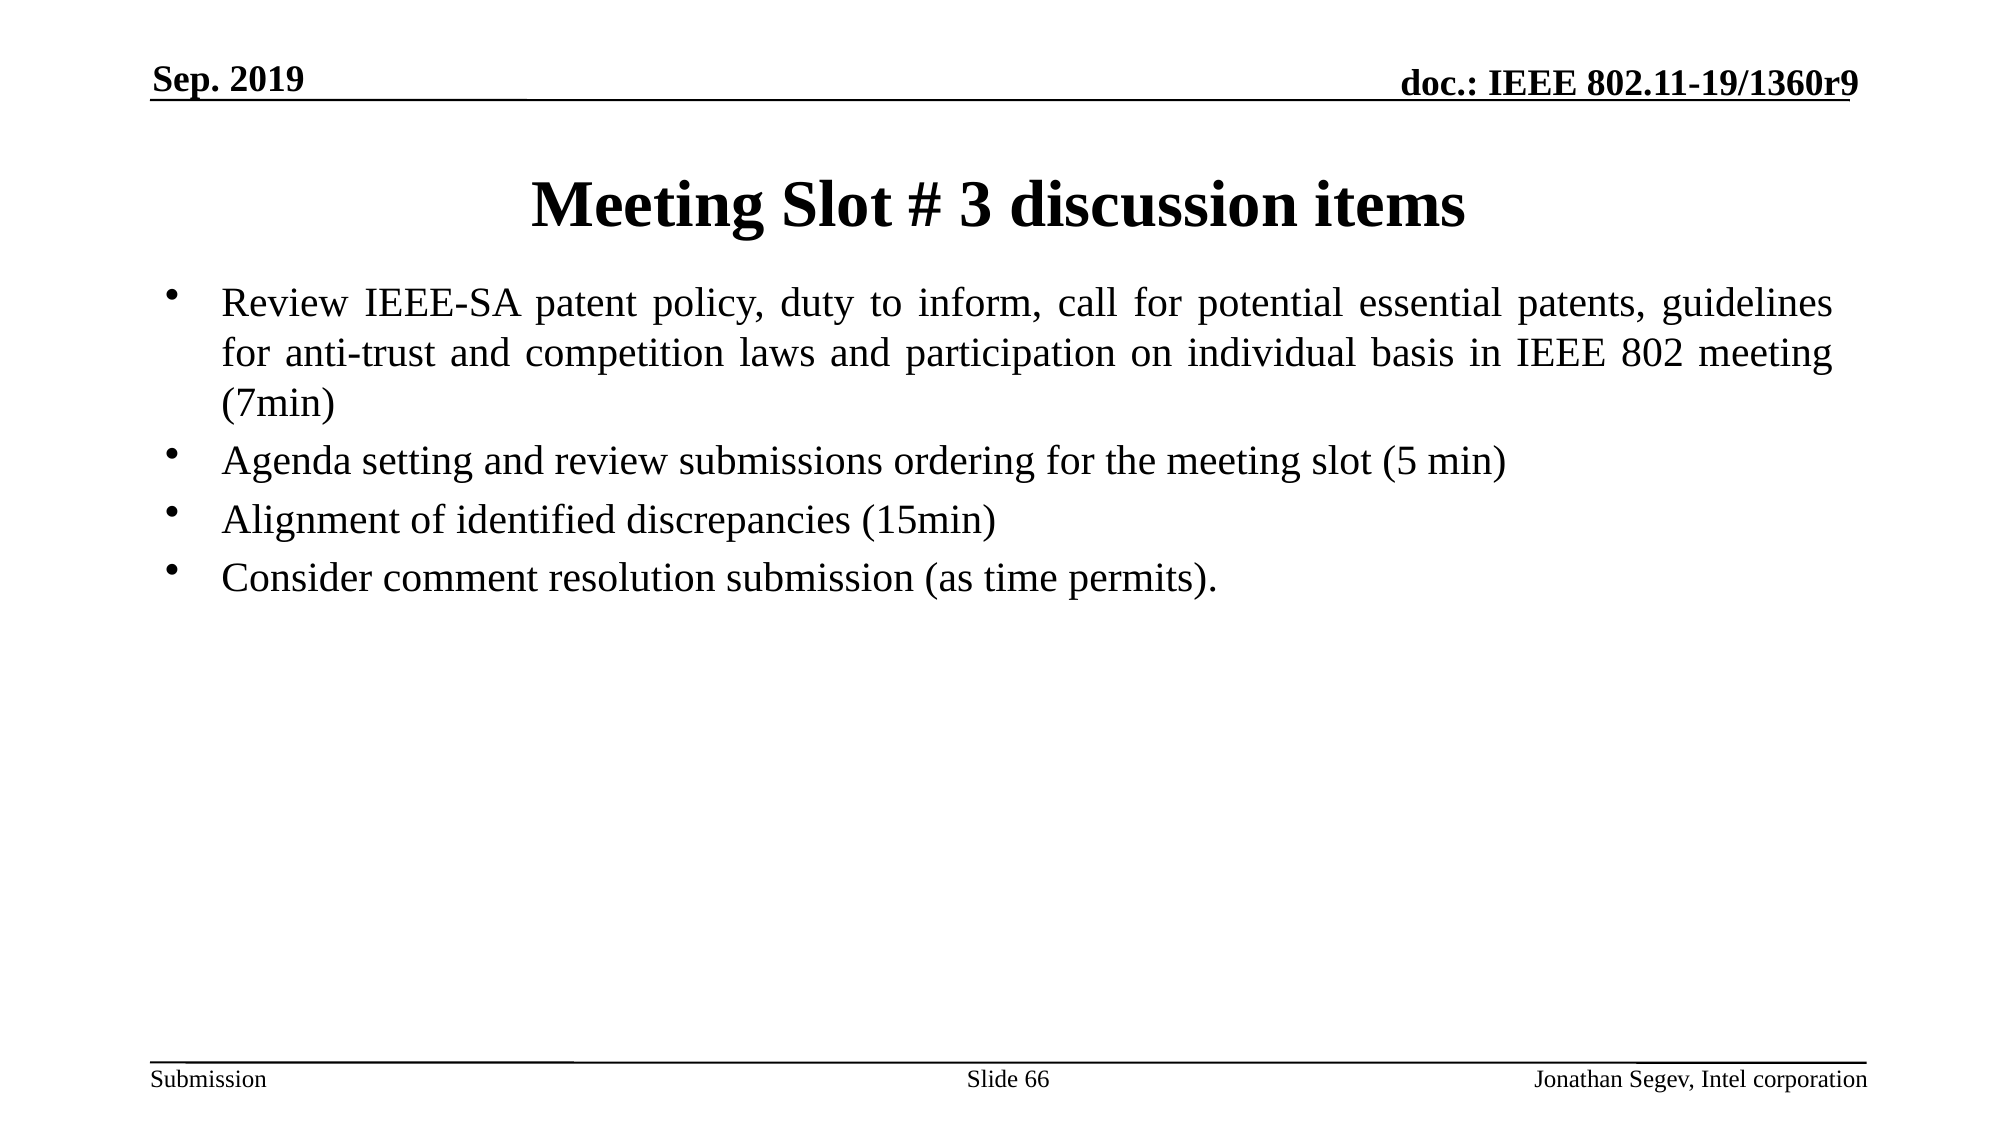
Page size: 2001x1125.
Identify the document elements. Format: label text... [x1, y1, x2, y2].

list Review IEEE-SA patent policy, duty to inform, call for potential essential patents, guidelines for anti-trust and competition laws and participation on individual basis in IEEE 802 meeting (7min) Agenda setting and review submissions ordering for the meeting slot (5 min) Alignment of identified discrepancies (15min) Consider comment resolution submission (as time permits). [149, 266, 1850, 1000]
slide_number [152, 54, 563, 100]
slide_number Slide 66 [950, 1061, 1067, 1123]
footer Jonathan Segev, Intel corporation [1171, 1061, 1869, 1093]
title Meeting Slot # 3 discussion items [149, 112, 1850, 266]
